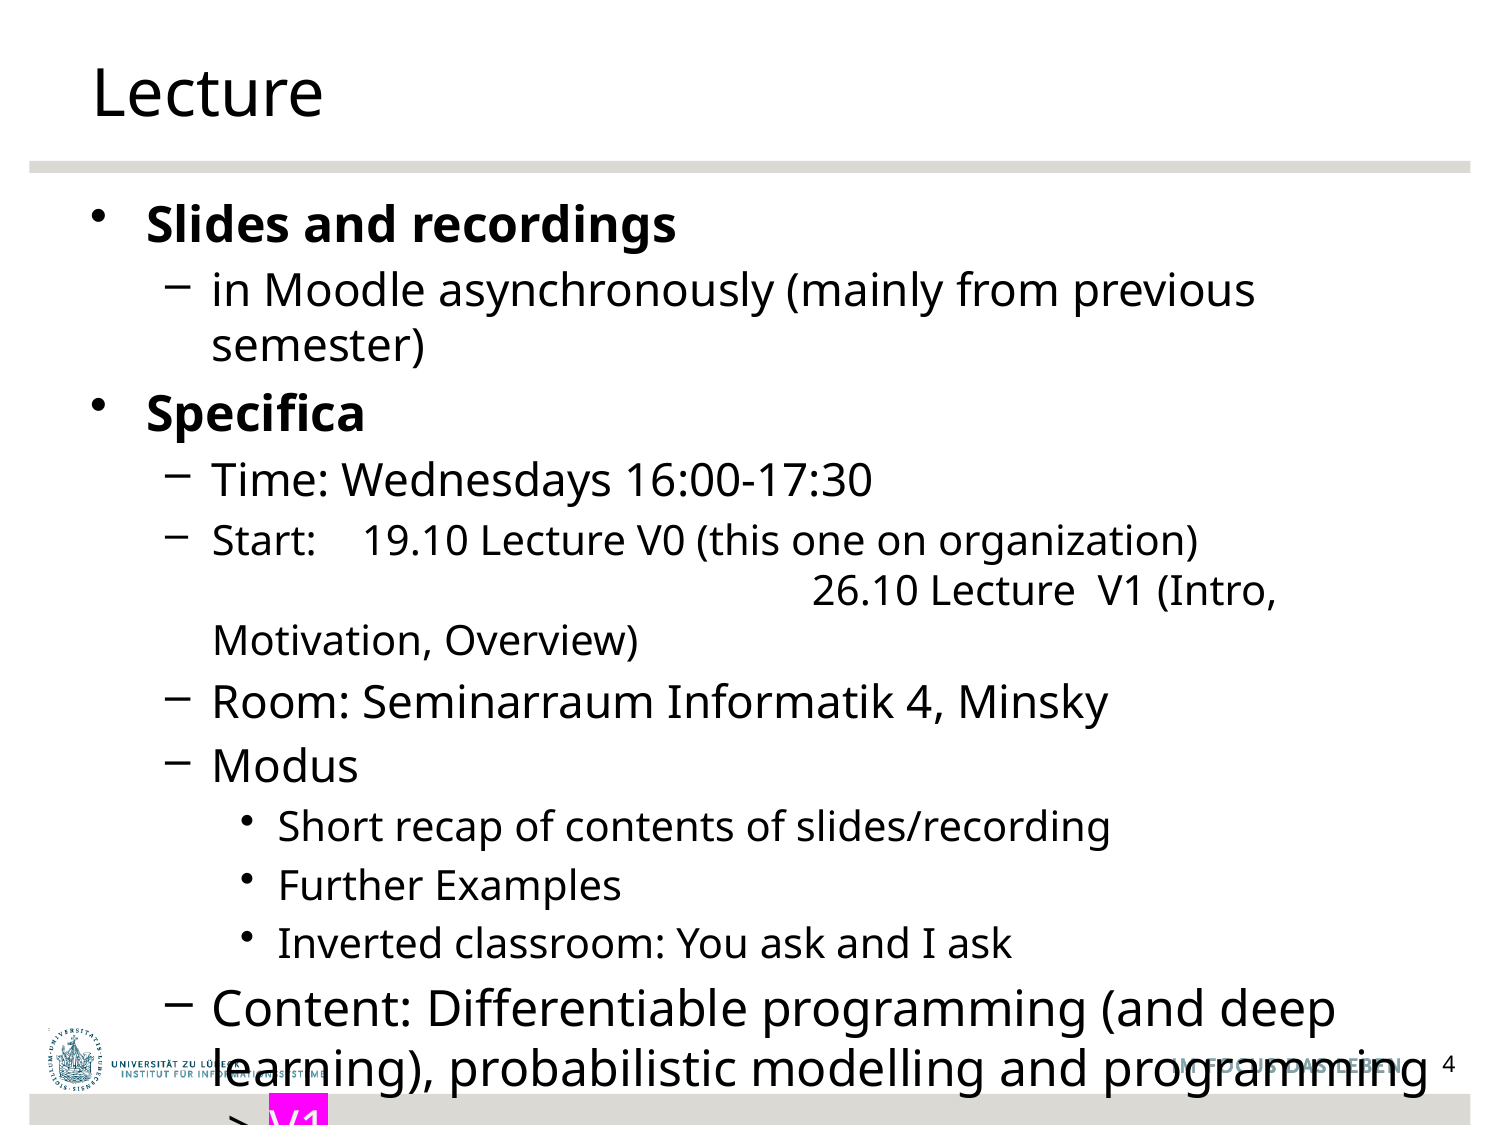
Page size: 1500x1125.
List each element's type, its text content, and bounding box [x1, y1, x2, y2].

list Slides and recordings in Moodle asynchronously (mainly from previous semester) Specifica Time: Wednesdays 16:00-17:30 Start: 19.10 Lecture V0 (this one on organization) 26.10 Lecture V1 (Intro, Motivation, Overview) Room: Seminarraum Informatik 4, Minsky Modus Short recap of contents of slides/recording Further Examples Inverted classroom: You ask and I ask Content: Differentiable programming (and deep learning), probabilistic modelling and programming -> V1 [75, 184, 1459, 1047]
slide_number 4 [1305, 1050, 1471, 1083]
picture [1173, 1058, 1305, 1073]
title Lecture [76, 42, 1427, 126]
